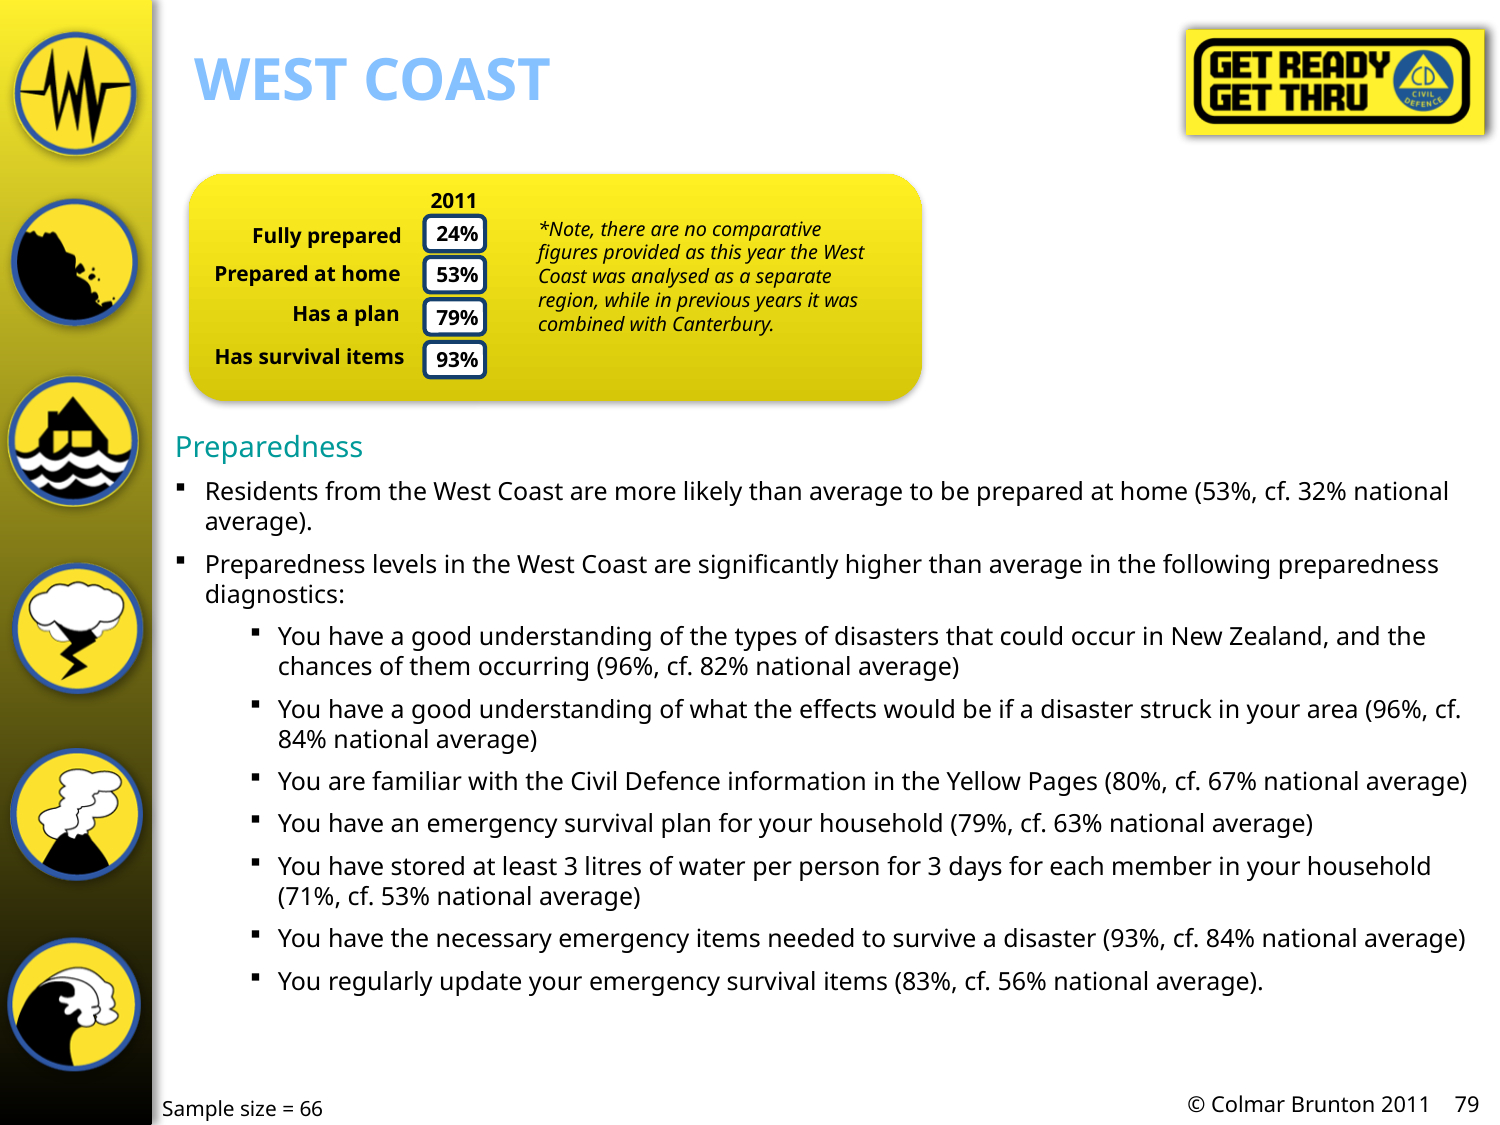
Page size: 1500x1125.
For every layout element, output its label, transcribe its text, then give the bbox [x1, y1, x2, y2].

text_box 24% [422, 213, 488, 254]
text_box 53% [422, 254, 488, 295]
text_box *Note, there are no comparative figures provided as this year the West Coast was analysed as a separate region, while in previous years it was combined with Canterbury. [523, 208, 888, 343]
picture [0, 914, 170, 1085]
text_box Prepared at home [199, 257, 416, 293]
text_box 79% [422, 297, 488, 337]
text_box Has survival items [199, 341, 419, 377]
picture [0, 716, 160, 901]
text_box Has a plan [277, 298, 415, 333]
text_box Preparedness Residents from the West Coast are more likely than average to be prepared at home (53%, cf. 32% national average). Preparedness levels in the West Coast are significantly higher than average in the following preparedness diagnostics: You have a good understanding of the types of disasters that could occur in New Zealand, and the chances of them occurring (96%, cf. 82% national average) You have a good understanding of what the effects would be if a disaster struck in your area (96%, cf. 84% national average) You are familiar with the Civil Defence information in the Yellow Pages (80%, cf. 67% national average) You have an emergency survival plan for your household (79%, cf. 63% national average) You have stored at least 3 litres of water per person for 3 days for each member in your household (71%, cf. 53% national average) You have the necessary emergency items needed to survive a disaster (93%, cf. 84% national average) You regularly update your emergency survival items (83%, cf. 56% national average). [160, 421, 1500, 1003]
text_box Sample size = 66 [147, 1088, 453, 1125]
title West coast [178, 20, 1500, 134]
text_box 2011 [415, 179, 493, 220]
picture [0, 354, 164, 714]
text_box 93% [422, 339, 488, 380]
text_box [188, 173, 922, 402]
picture [0, 17, 189, 340]
text_box Fully prepared [237, 220, 417, 255]
